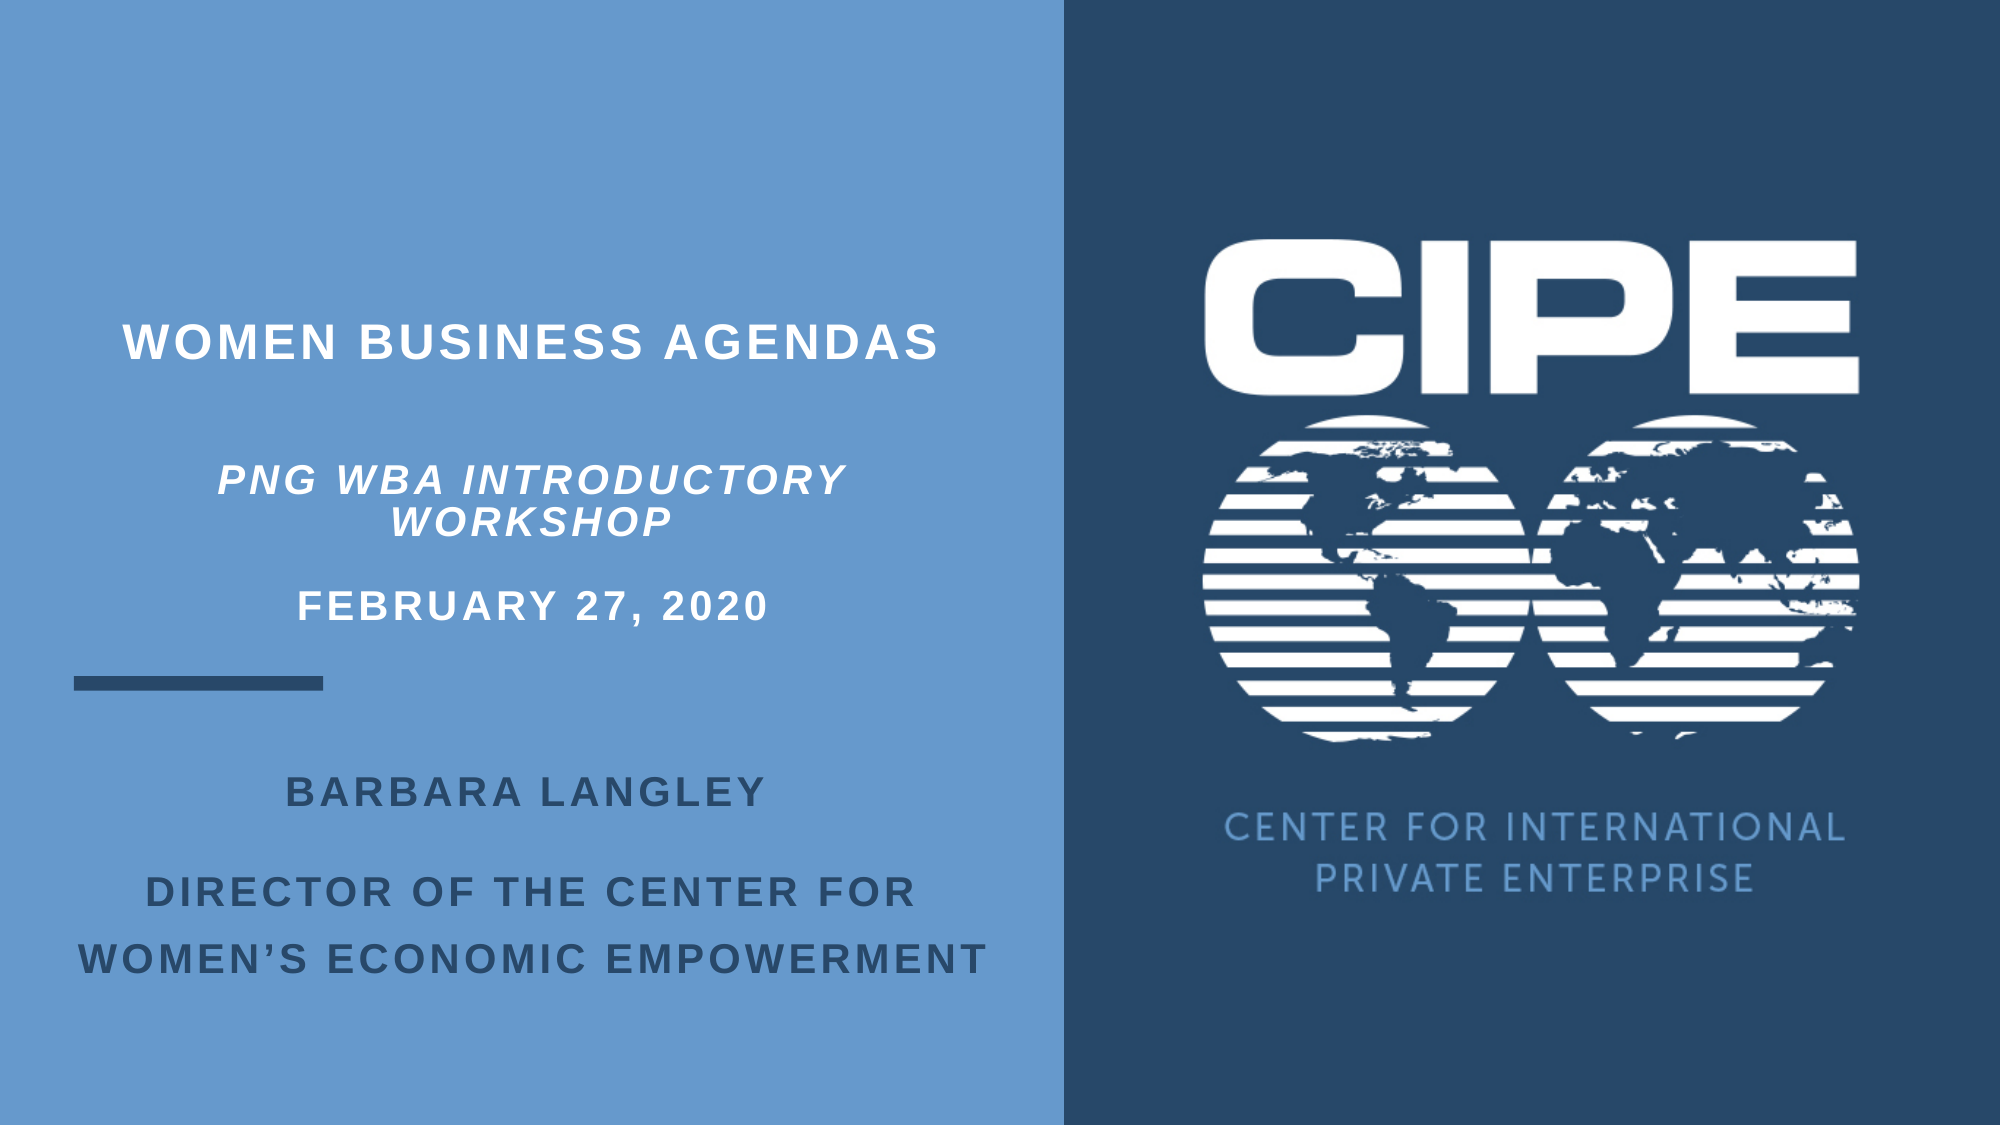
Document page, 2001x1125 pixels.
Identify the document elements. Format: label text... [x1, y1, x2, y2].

list Barbara Langley director of the Center for Women’s Economic Empowerment [0, 748, 1065, 1125]
picture [1065, 0, 2000, 1125]
title Women Business Agendas PNG WBA Introductory Workshop February 27, 2020 [0, 0, 1065, 748]
